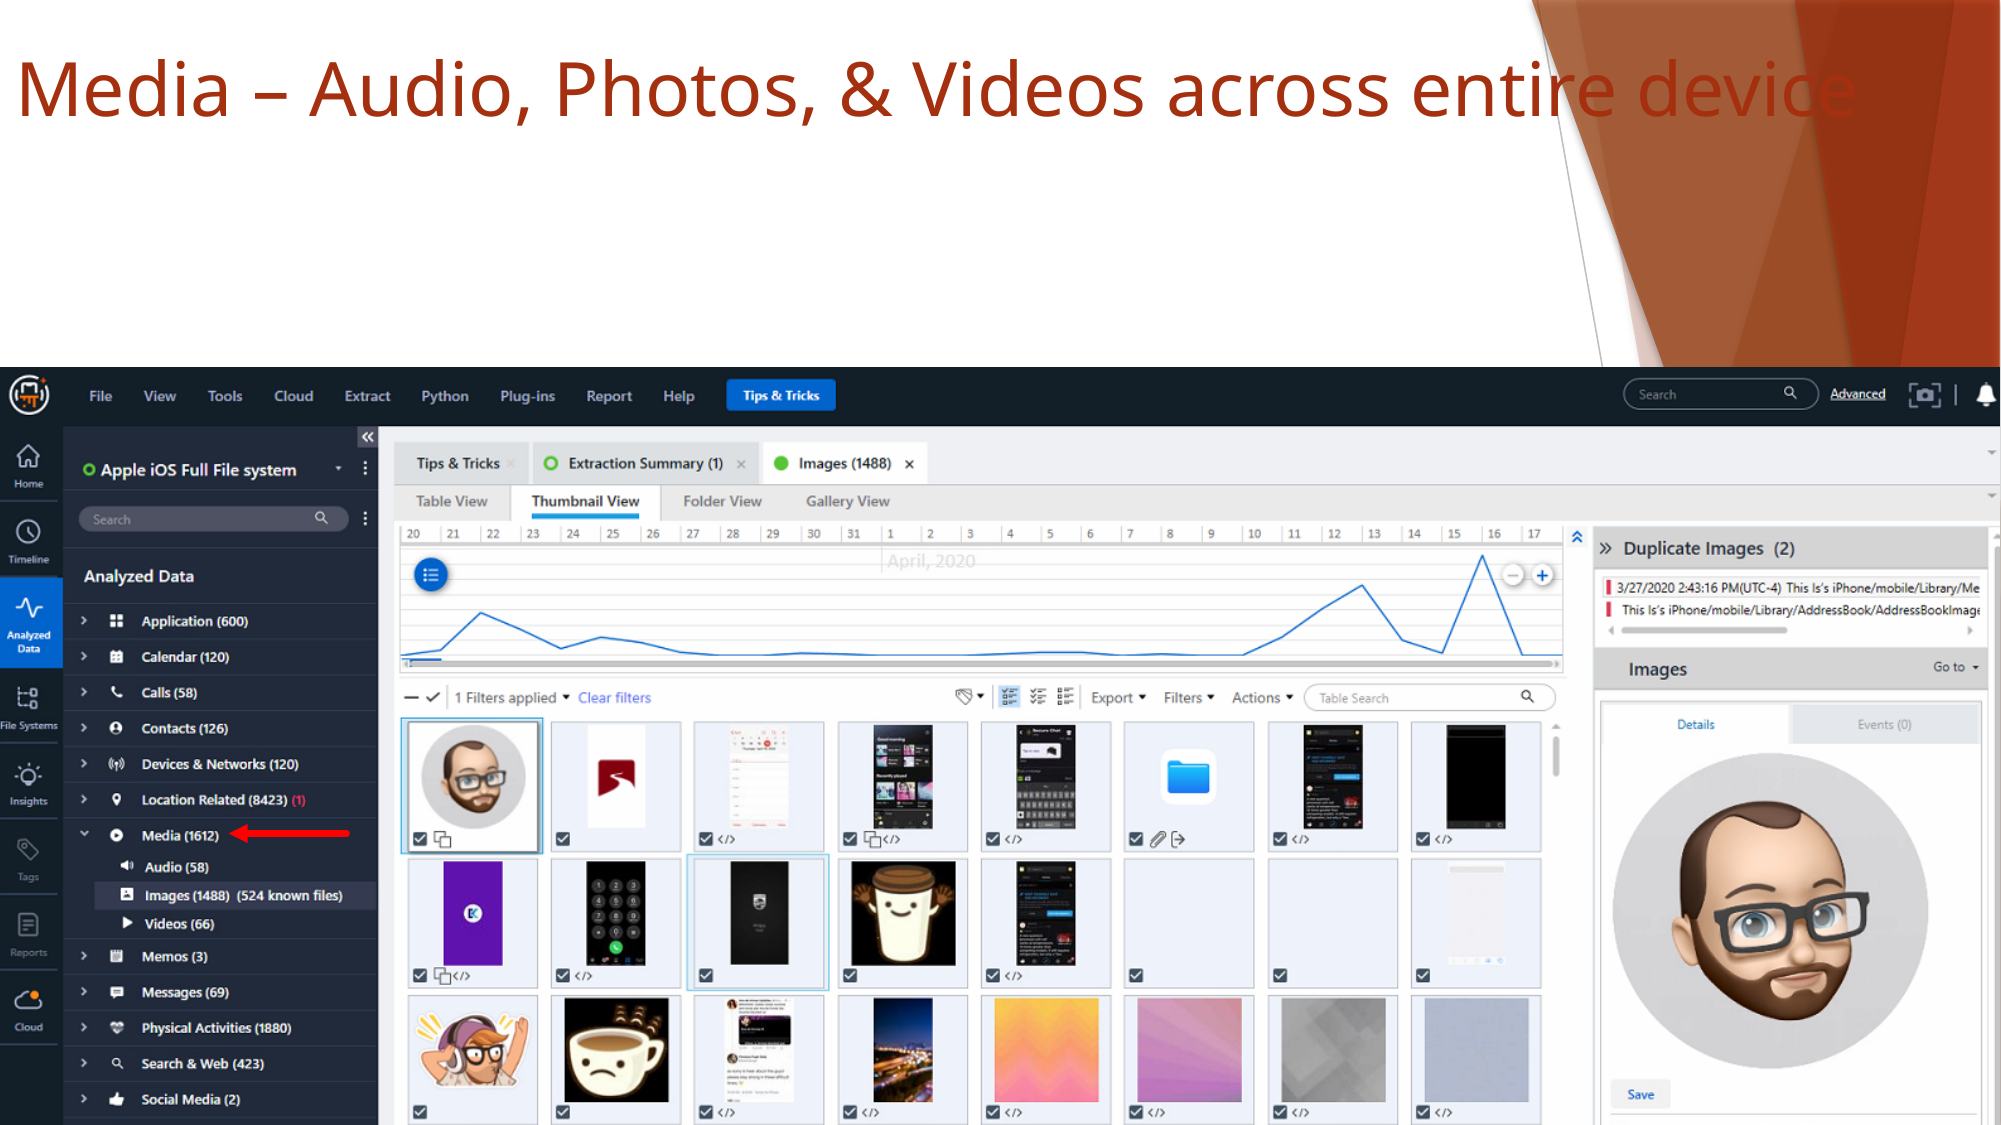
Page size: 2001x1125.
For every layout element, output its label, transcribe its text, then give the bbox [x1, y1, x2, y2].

title Media – Audio, Photos, & Videos across entire device [0, 34, 2000, 252]
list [0, 367, 2000, 1125]
